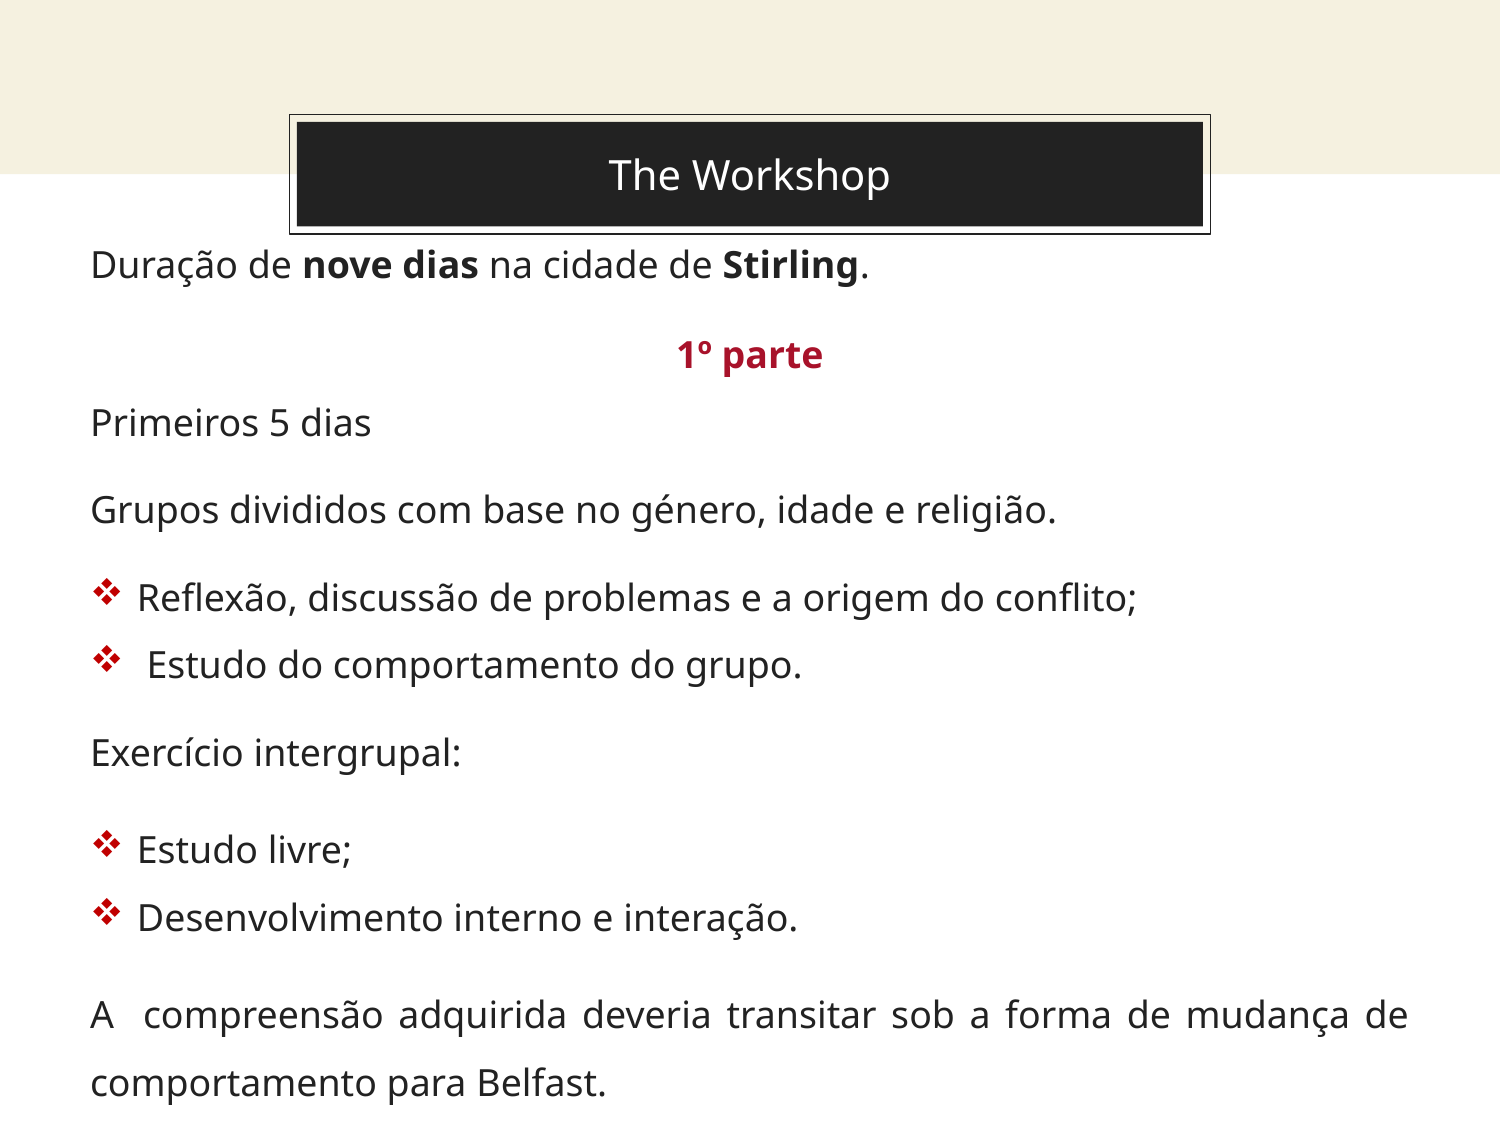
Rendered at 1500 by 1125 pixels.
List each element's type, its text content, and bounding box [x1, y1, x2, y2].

title The Workshop [296, 121, 1203, 226]
list Duração de nove dias na cidade de Stirling. 1º parte Primeiros 5 dias Grupos divididos com base no género, idade e religião. Reflexão, discussão de problemas e a origem do conflito; Estudo do comportamento do grupo. Exercício intergrupal: Estudo livre; Desenvolvimento interno e interação. A compreensão adquirida deveria transitar sob a forma de mudança de comportamento para Belfast. [75, 226, 1425, 997]
